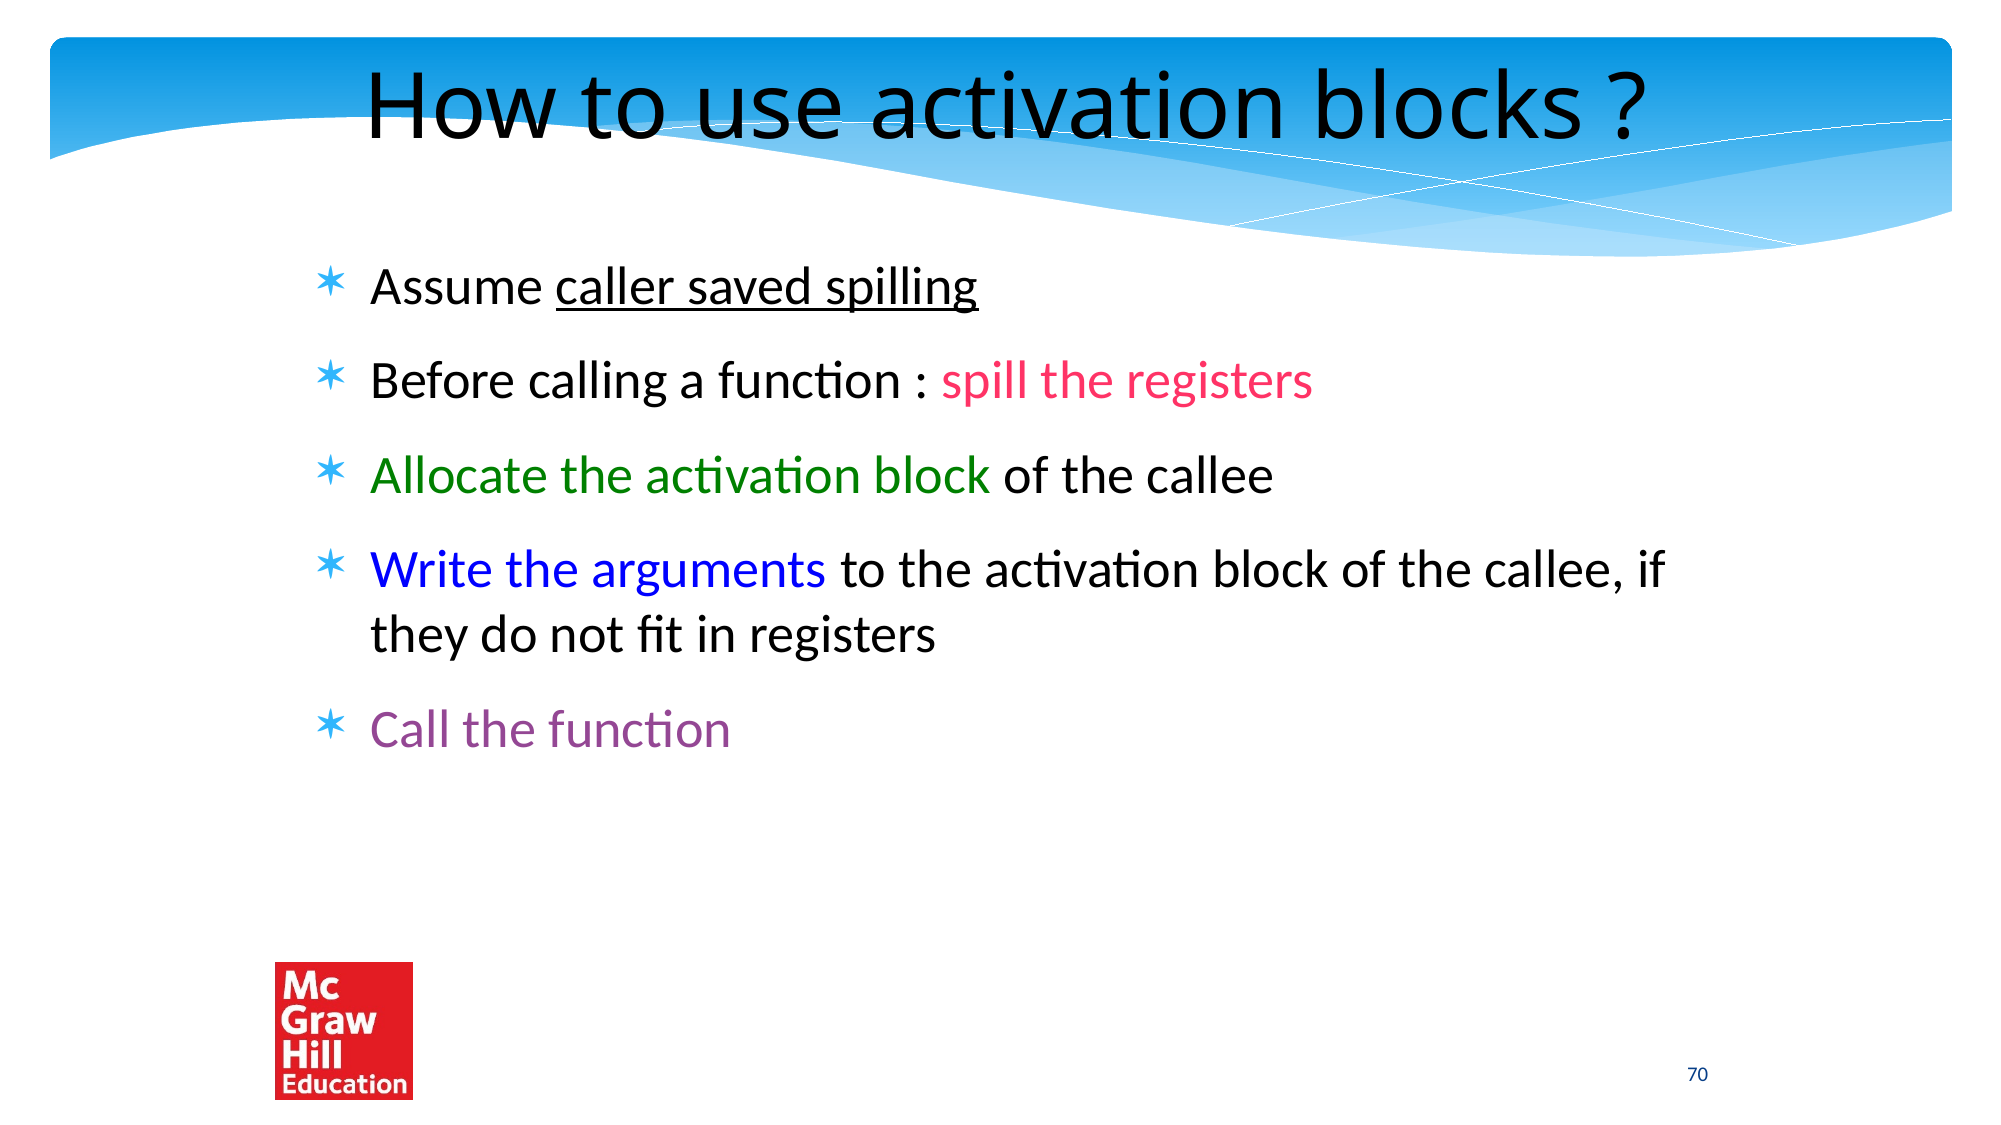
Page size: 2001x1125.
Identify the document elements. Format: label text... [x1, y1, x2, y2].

picture [274, 962, 413, 1101]
slide_number 70 [1651, 1042, 1744, 1103]
title How to use activation blocks ? [287, 24, 1725, 179]
list Assume caller saved spilling Before calling a function : spill the registers Allocate the activation block of the callee Write the arguments to the activation block of the callee, if they do not fit in registers Call the function [300, 249, 1713, 938]
